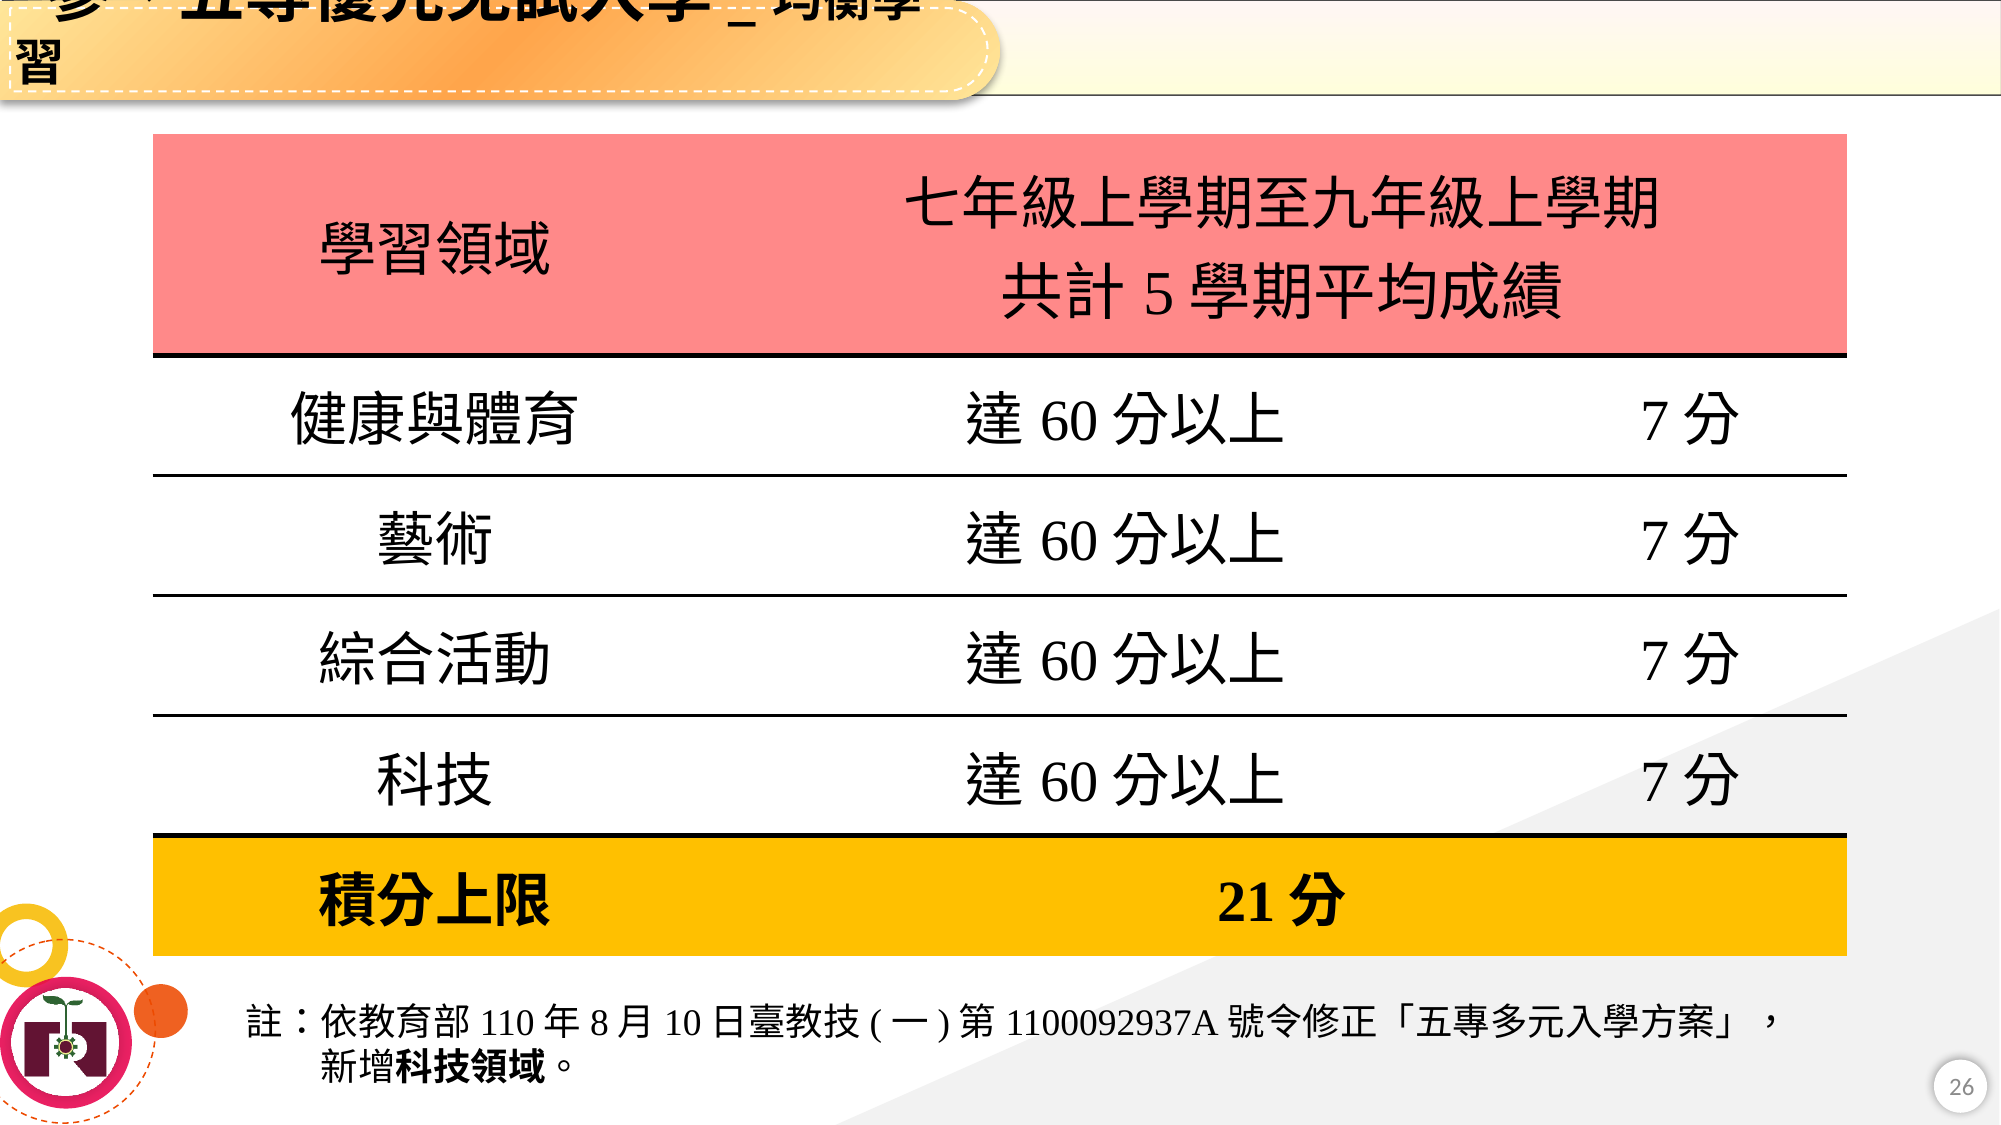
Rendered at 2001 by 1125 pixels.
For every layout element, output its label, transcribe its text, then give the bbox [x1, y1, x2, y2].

table_header 學習領域 [153, 134, 718, 353]
table_cell 達60分以上 [718, 717, 1534, 833]
table_cell 7分 [1534, 717, 1847, 833]
text_box 參、五專優先免試入學_均衡學習 [0, 100, 958, 106]
table_cell 21分 [718, 838, 1847, 956]
text_box 註：依教育部110年8月10日臺教技(一)第1100092937A號令修正「五專多元入學方案」，新增科技領域。 [230, 990, 1769, 1096]
table_cell 達60分以上 [718, 358, 1534, 474]
table_cell 藝術 [153, 477, 718, 594]
table_cell 綜合活動 [153, 597, 718, 714]
table_cell 健康與體育 [153, 358, 718, 474]
table_cell 積分上限 [153, 838, 718, 956]
table_cell 達60分以上 [718, 597, 1534, 714]
picture [11, 988, 119, 1096]
table_cell 達60分以上 [718, 477, 1534, 594]
table_cell 7分 [1534, 597, 1847, 714]
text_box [0, 0, 1000, 100]
table_header 七年級上學期至九年級上學期 共計5學期平均成績 [718, 134, 1847, 353]
table_cell 科技 [153, 717, 718, 833]
table_cell 7分 [1534, 477, 1847, 594]
table_cell 7分 [1534, 358, 1847, 474]
